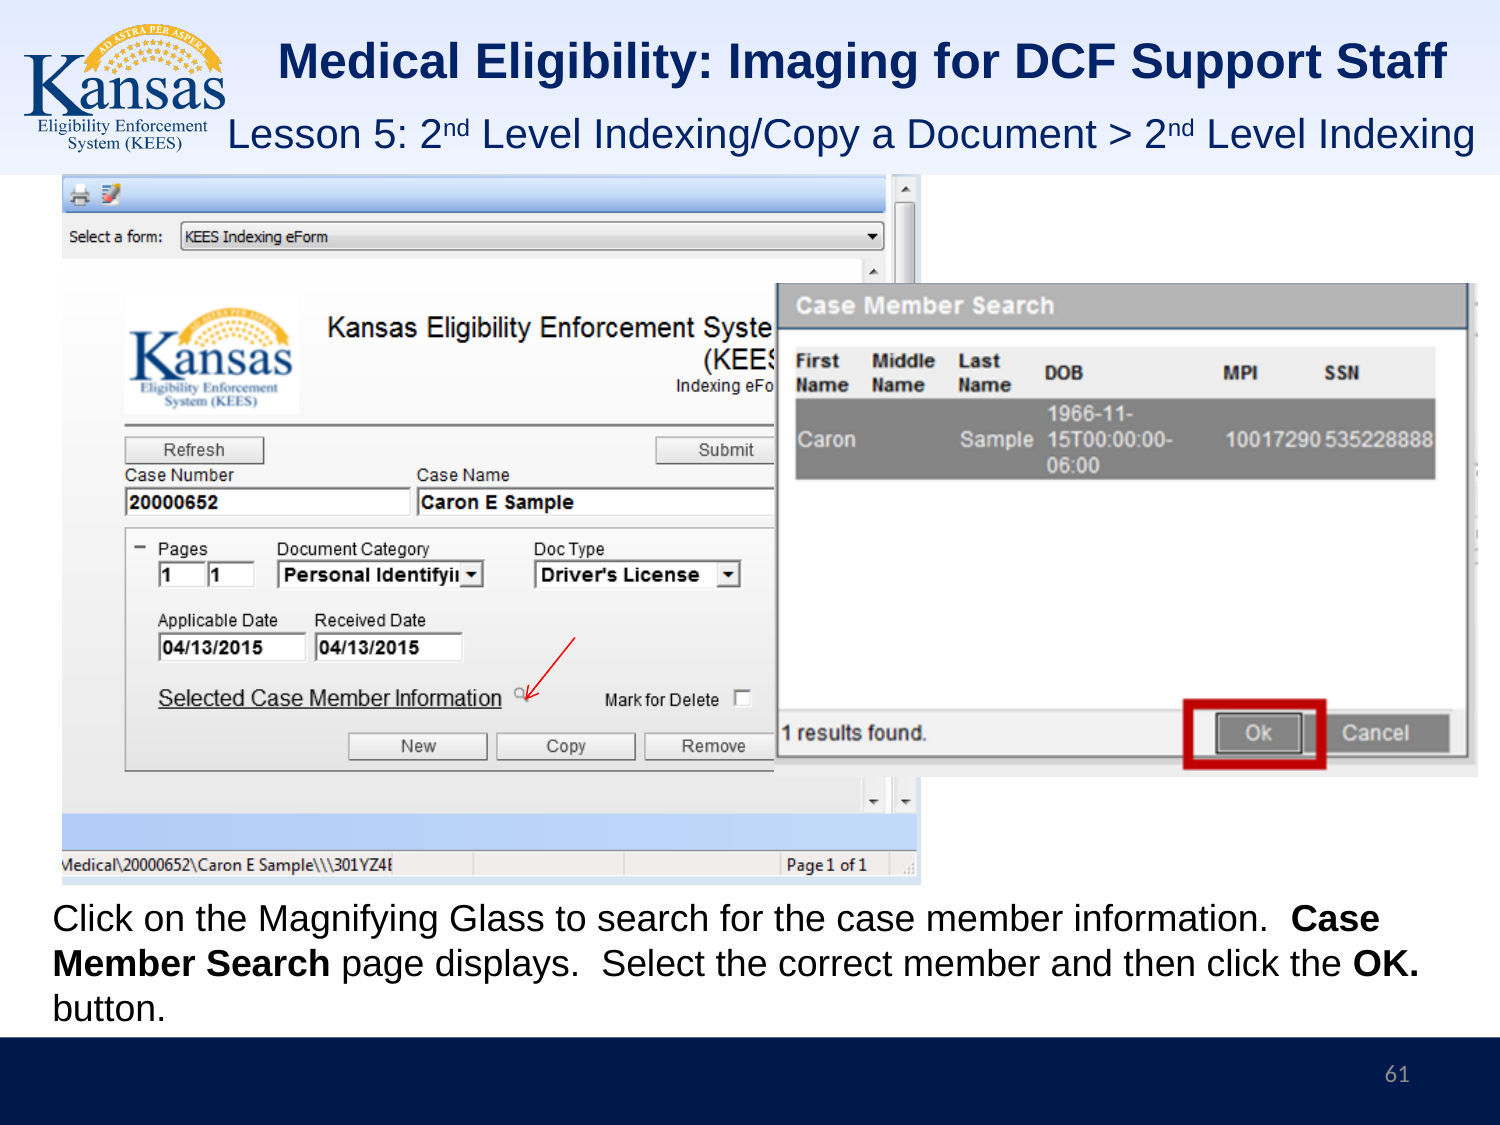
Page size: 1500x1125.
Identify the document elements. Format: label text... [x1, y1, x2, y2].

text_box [524, 637, 576, 701]
slide_number 61 [1074, 1042, 1425, 1103]
picture [62, 174, 1479, 886]
text_box Click on the Magnifying Glass to search for the case member information. Case Member Search page displays. Select the correct member and then click the OK. button. [37, 887, 1478, 1037]
text_box Lesson 5: 2nd Level Indexing/Copy a Document > 2nd Level Indexing [212, 99, 1500, 175]
title Medical Eligibility: Imaging for DCF Support Staff [262, 11, 1475, 99]
picture [24, 24, 225, 154]
